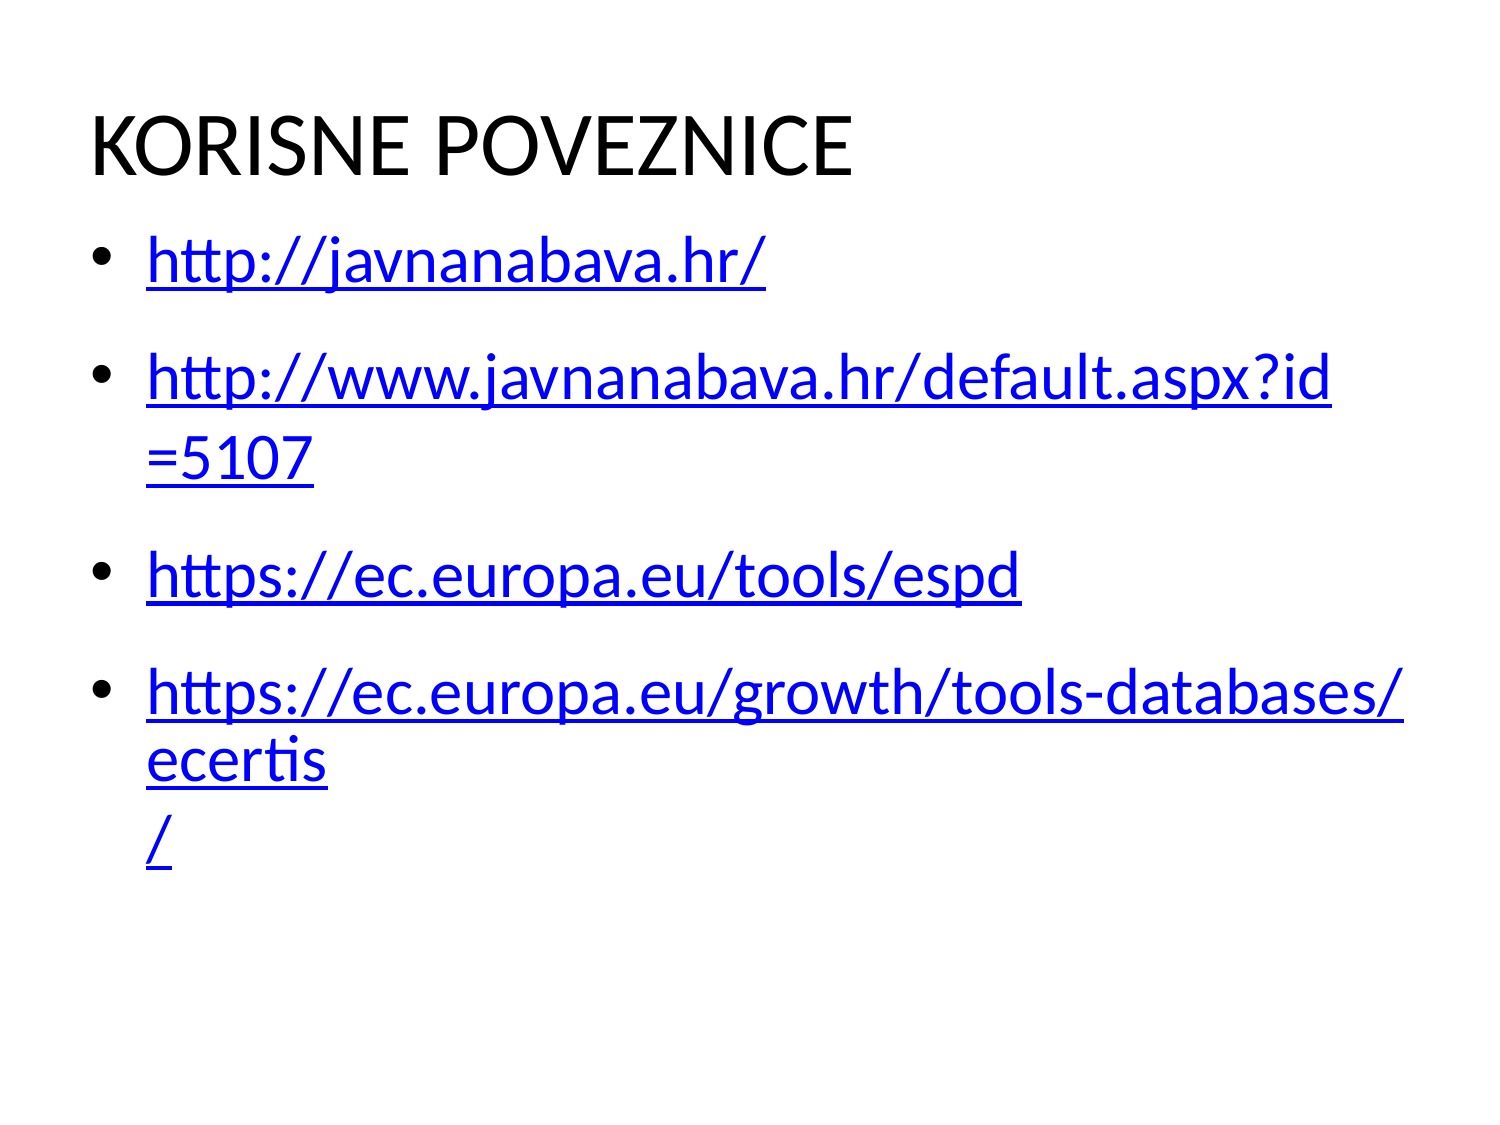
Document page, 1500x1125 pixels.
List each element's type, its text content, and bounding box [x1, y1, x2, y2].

list http://javnanabava.hr/ http://www.javnanabava.hr/ default.aspx?id=5107 https://ec.europa.eu/tools/espd https://ec.europa.eu/growth/tools-databases/ecertis/ [75, 208, 1425, 951]
title KORISNE POVEZNICE [75, 45, 1425, 208]
